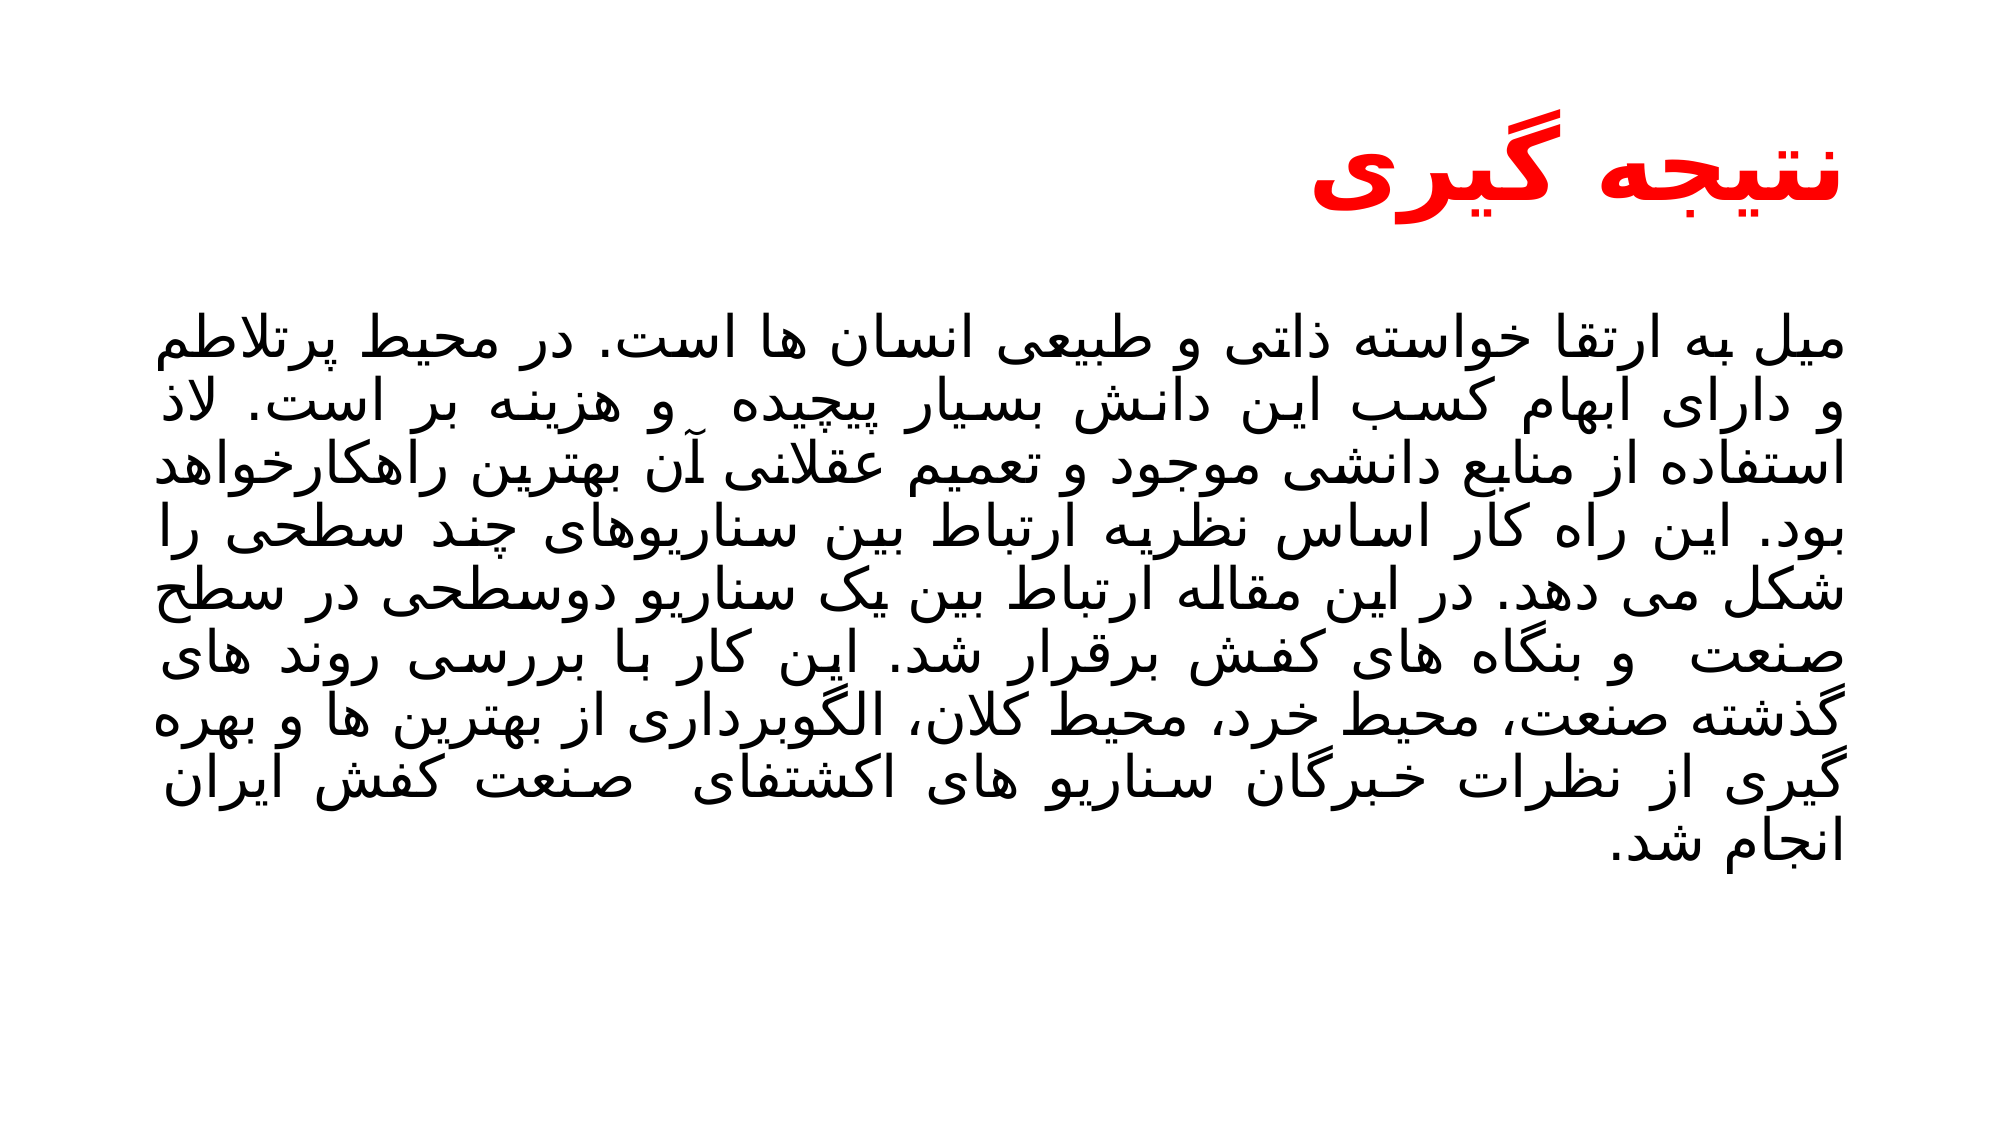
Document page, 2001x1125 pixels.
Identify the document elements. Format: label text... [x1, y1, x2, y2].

list میل به ارتقا خواسته ذاتی و طبیعی انسان ها است. در محیط پرتلاطم و دارای ابهام کسب این دانش بسیار پیچیده و هزینه بر است. لاذ استفاده از منابع دانشی موجود و تعمیم عقلانی آن بهترین راهکارخواهد بود. این راه کار اساس نظریه ارتباط بین سناریوهای چند سطحی را شکل می دهد. در این مقاله ارتباط بین یک سناریو دوسطحی در سطح صنعت و بنگاه های کفش برقرار شد. این کار با بررسی روند های گذشته صنعت، محیط خرد، محیط کلان، الگوبرداری از بهترین ها و بهره گیری از نظرات خبرگان سناریو های اکشتفای صنعت کفش ایران انجام شد. [137, 299, 1863, 1014]
title نتیجه گیری [137, 59, 1863, 278]
